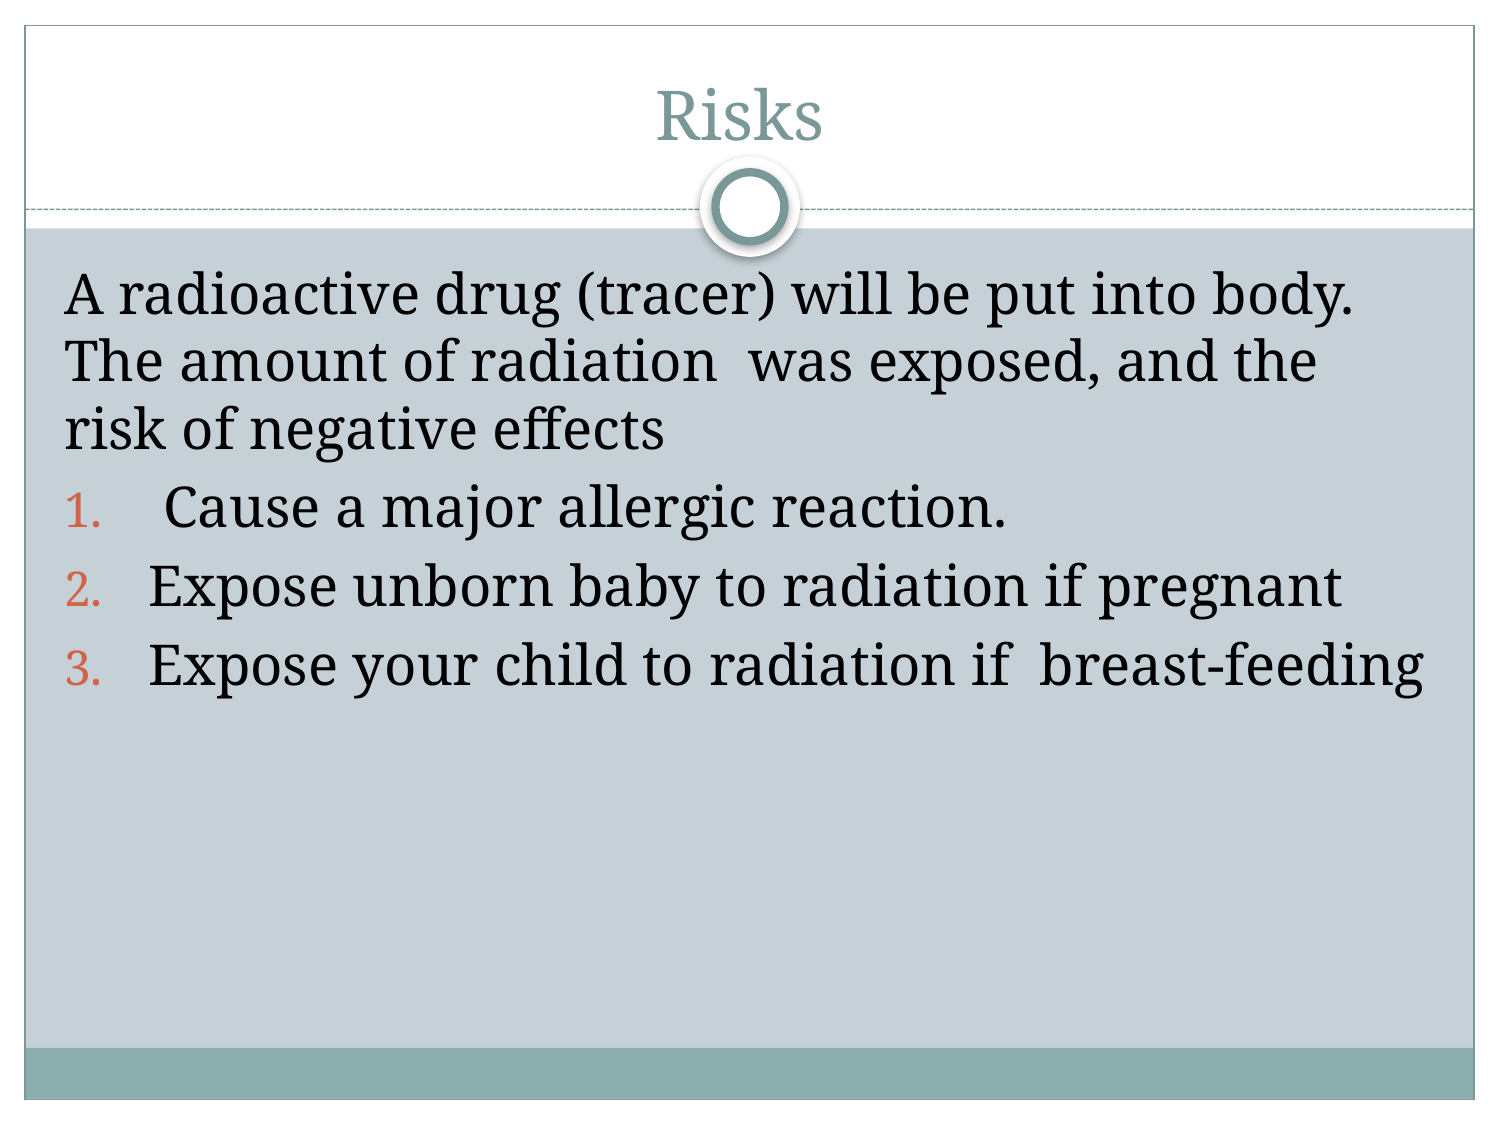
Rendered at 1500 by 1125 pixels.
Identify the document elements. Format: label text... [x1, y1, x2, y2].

list A radioactive drug (tracer) will be put into body. The amount of radiation was exposed, and the risk of negative effects Cause a major allergic reaction. Expose unborn baby to radiation if pregnant Expose your child to radiation if breast-feeding [49, 250, 1445, 1001]
title Risks [49, 37, 1450, 162]
